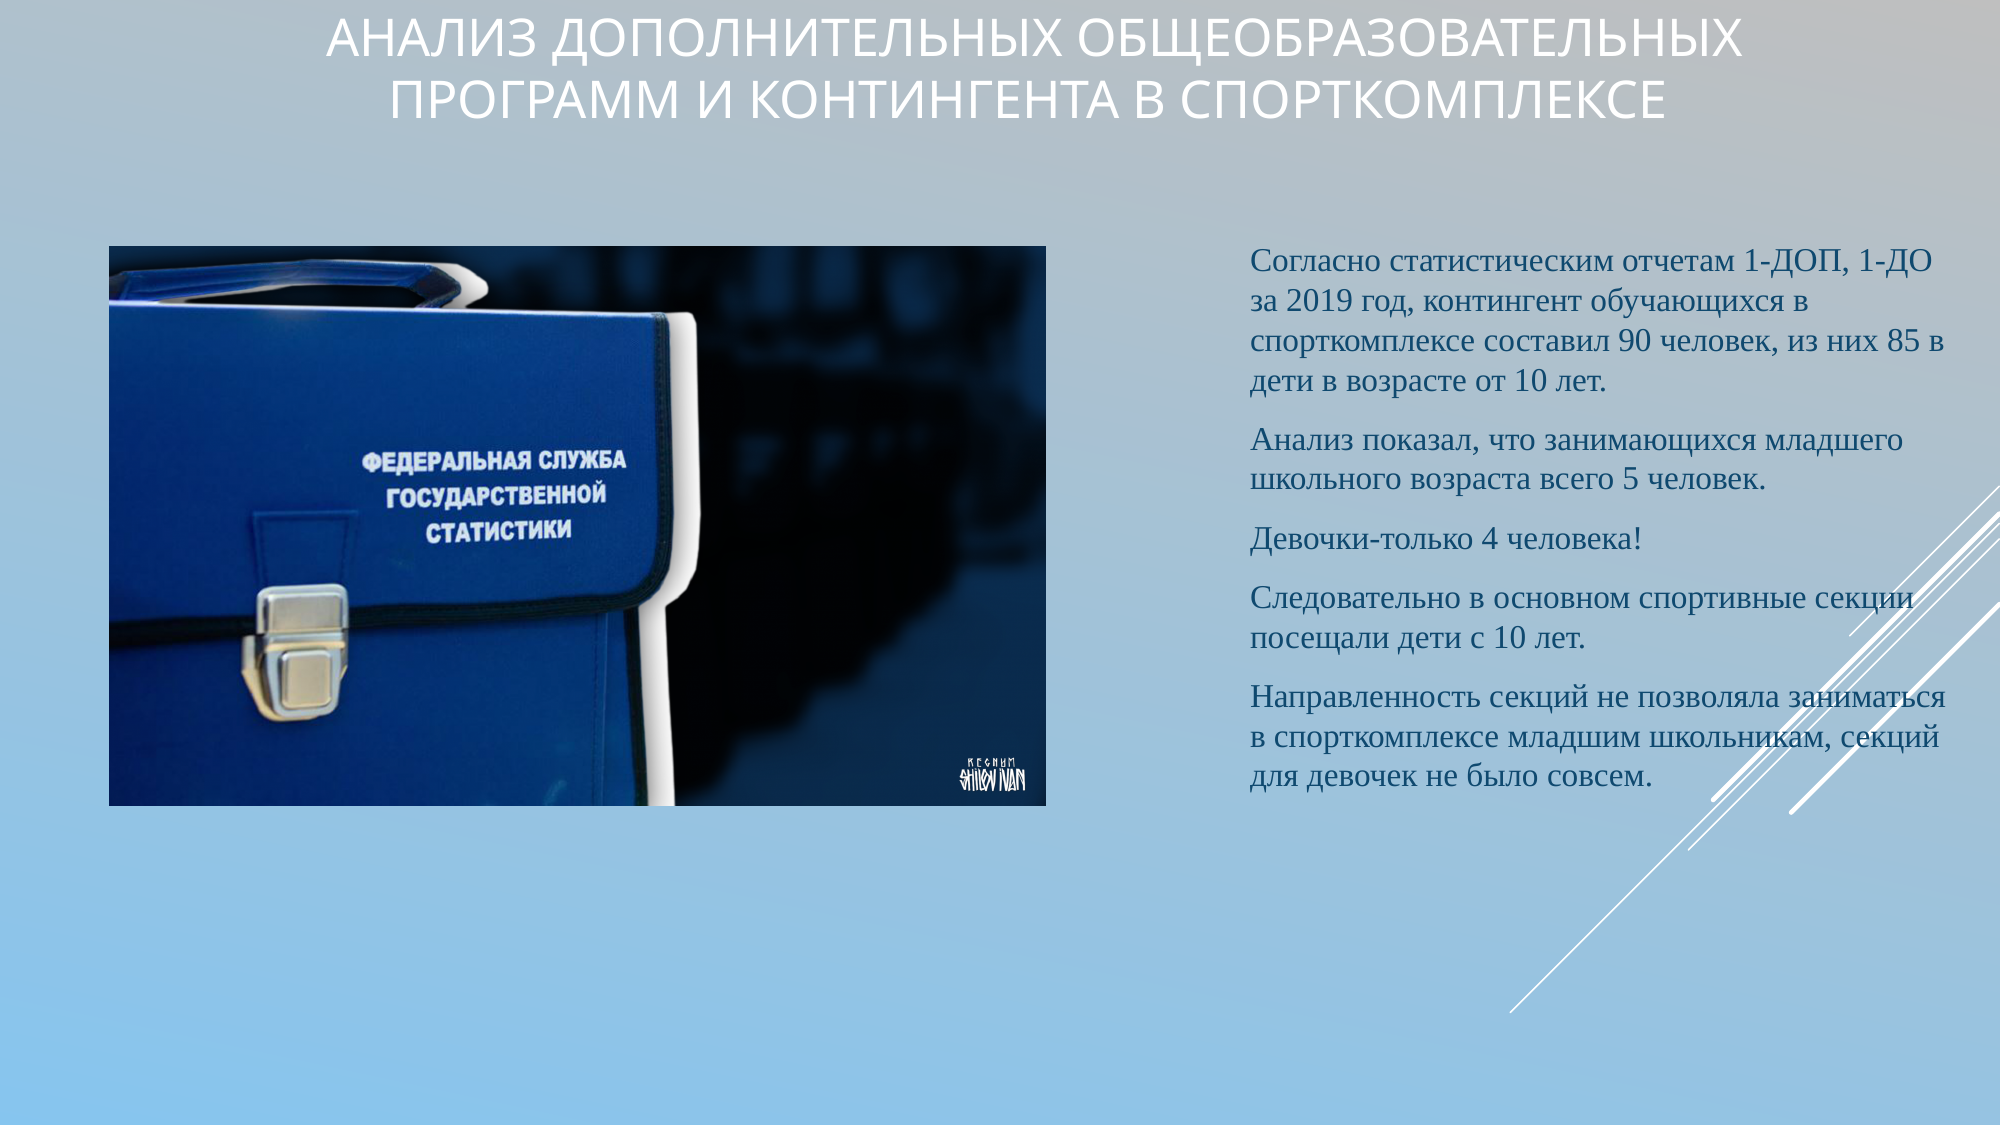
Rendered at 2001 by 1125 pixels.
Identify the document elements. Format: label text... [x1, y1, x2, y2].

title Анализ дополнительных общеобразовательных программ и контингента в спорткомплексе [181, 16, 1888, 118]
picture [109, 245, 1047, 806]
list Согласно статистическим отчетам 1-ДОП, 1-ДО за 2019 год, контингент обучающихся в спорткомплексе составил 90 человек, из них 85 в дети в возрасте от 10 лет. Анализ показал, что занимающихся младшего школьного возраста всего 5 человек. Девочки-только 4 человека! Следовательно в основном спортивные секции посещали дети с 10 лет. Направленность секций не позволяла заниматься в спорткомплексе младшим школьникам, секций для девочек не было совсем. [1234, 171, 1969, 981]
